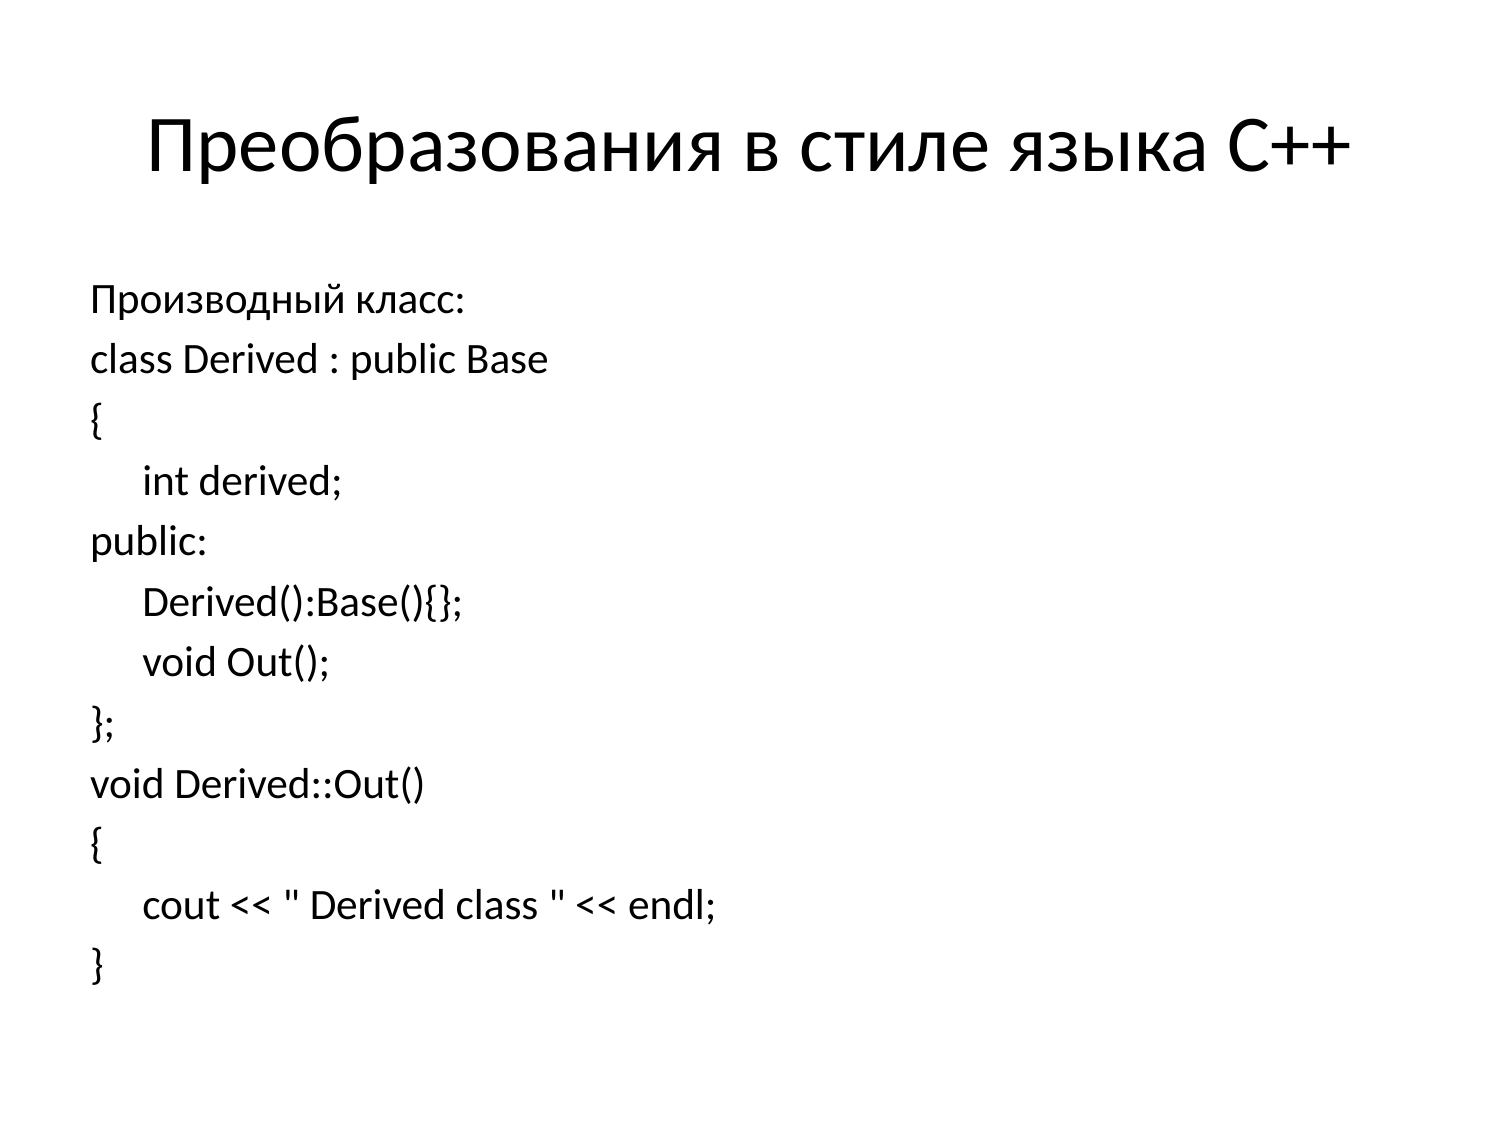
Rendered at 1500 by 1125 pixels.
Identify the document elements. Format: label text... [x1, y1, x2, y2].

list Производный класс: class Derived : public Base { int derived; public: Derived():Base(){}; void Out(); }; void Derived::Out() { cout << " Derived class " << endl; } [75, 262, 1425, 1005]
title Преобразования в стиле языка С++ [75, 45, 1425, 233]
